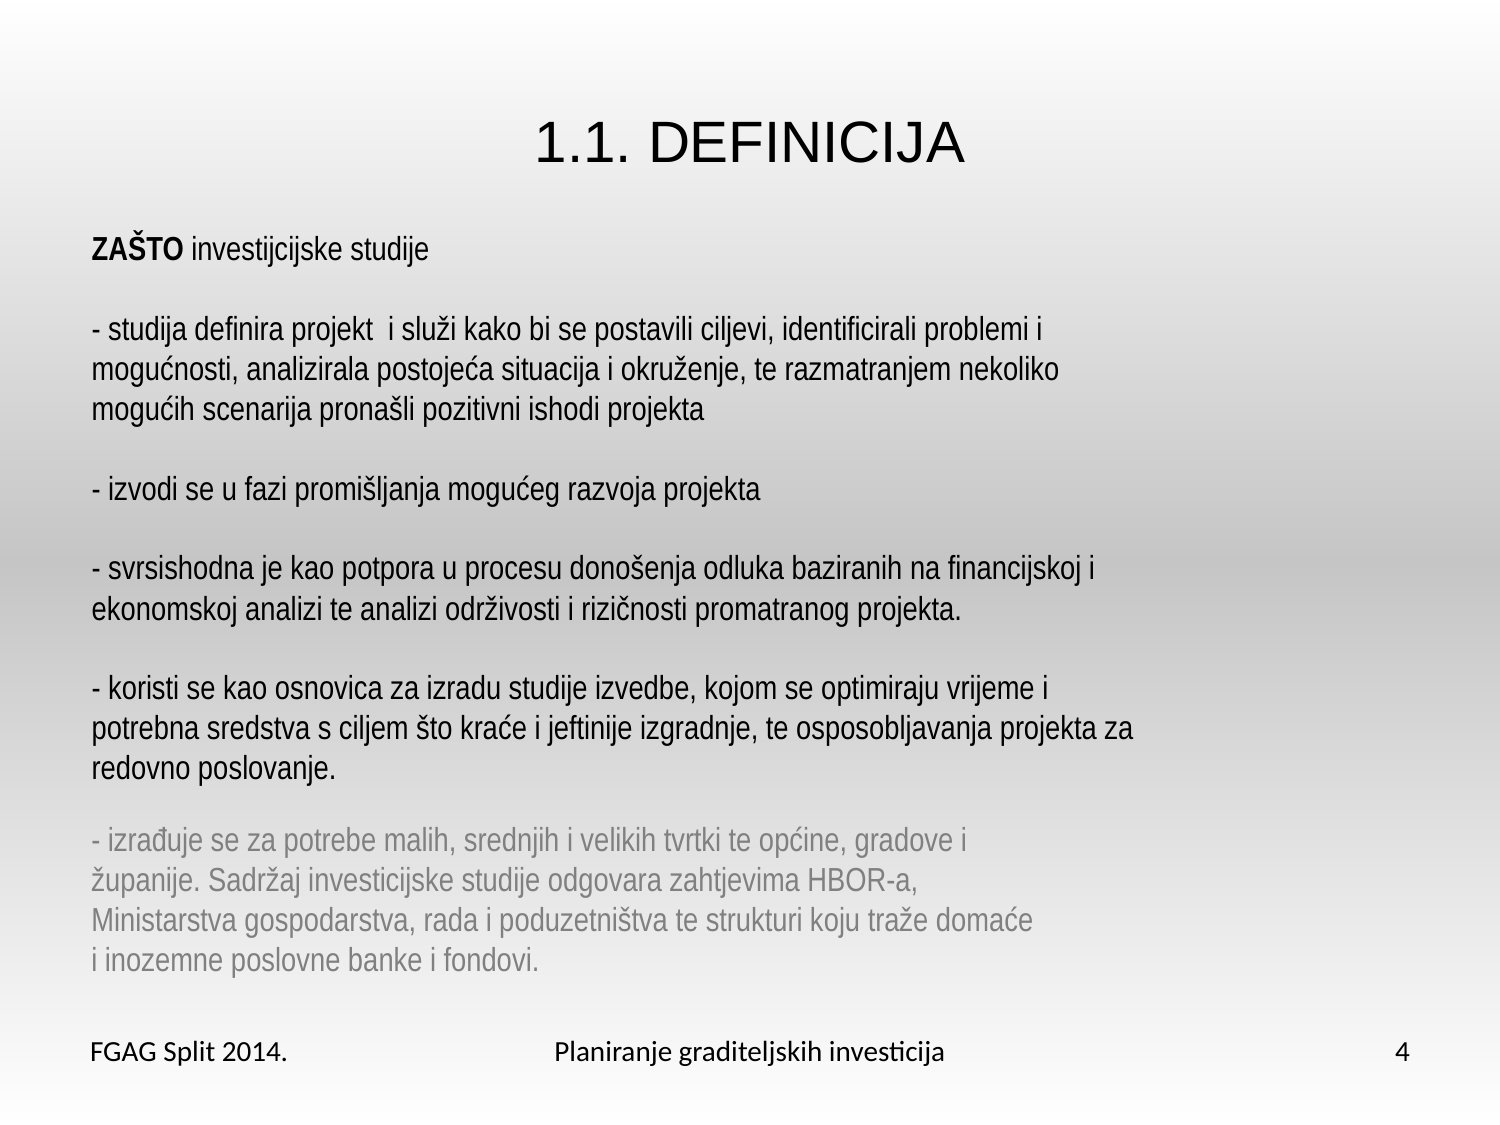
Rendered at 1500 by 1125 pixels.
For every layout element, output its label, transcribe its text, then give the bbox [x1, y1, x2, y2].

title 1.1. DEFINICIJA [75, 45, 1425, 233]
slide_number 4 [1074, 1024, 1425, 1103]
footer Planiranje graditeljskih investicija [512, 1024, 988, 1103]
text_box - izrađuje se za potrebe malih, srednjih i velikih tvrtki te općine, gradove i županije. Sadržaj investicijske studije odgovara zahtjevima HBOR-a, Ministarstva gospodarstva, rada i poduzetništva te strukturi koju traže domaće i inozemne poslovne banke i fondovi. [76, 810, 1057, 985]
text_box ZAŠTO investijcijske studije - studija definira projekt i služi kako bi se postavili ciljevi, identificirali problemi i mogućnosti, analizirala postojeća situacija i okruženje, te razmatranjem nekoliko mogućih scenarija pronašli pozitivni ishodi projekta - izvodi se u fazi promišljanja mogućeg razvoja projekta - svrsishodna je kao potpora u procesu donošenja odluka baziranih na financijskoj i ekonomskoj analizi te analizi održivosti i rizičnosti promatranog projekta. - koristi se kao osnovica za izradu studije izvedbe, kojom se optimiraju vrijeme i potrebna sredstva s ciljem što kraće i jeftinije izgradnje, te osposobljavanja projekta za redovno poslovanje. [76, 219, 1152, 839]
slide_number FGAG Split 2014. [75, 1024, 425, 1103]
